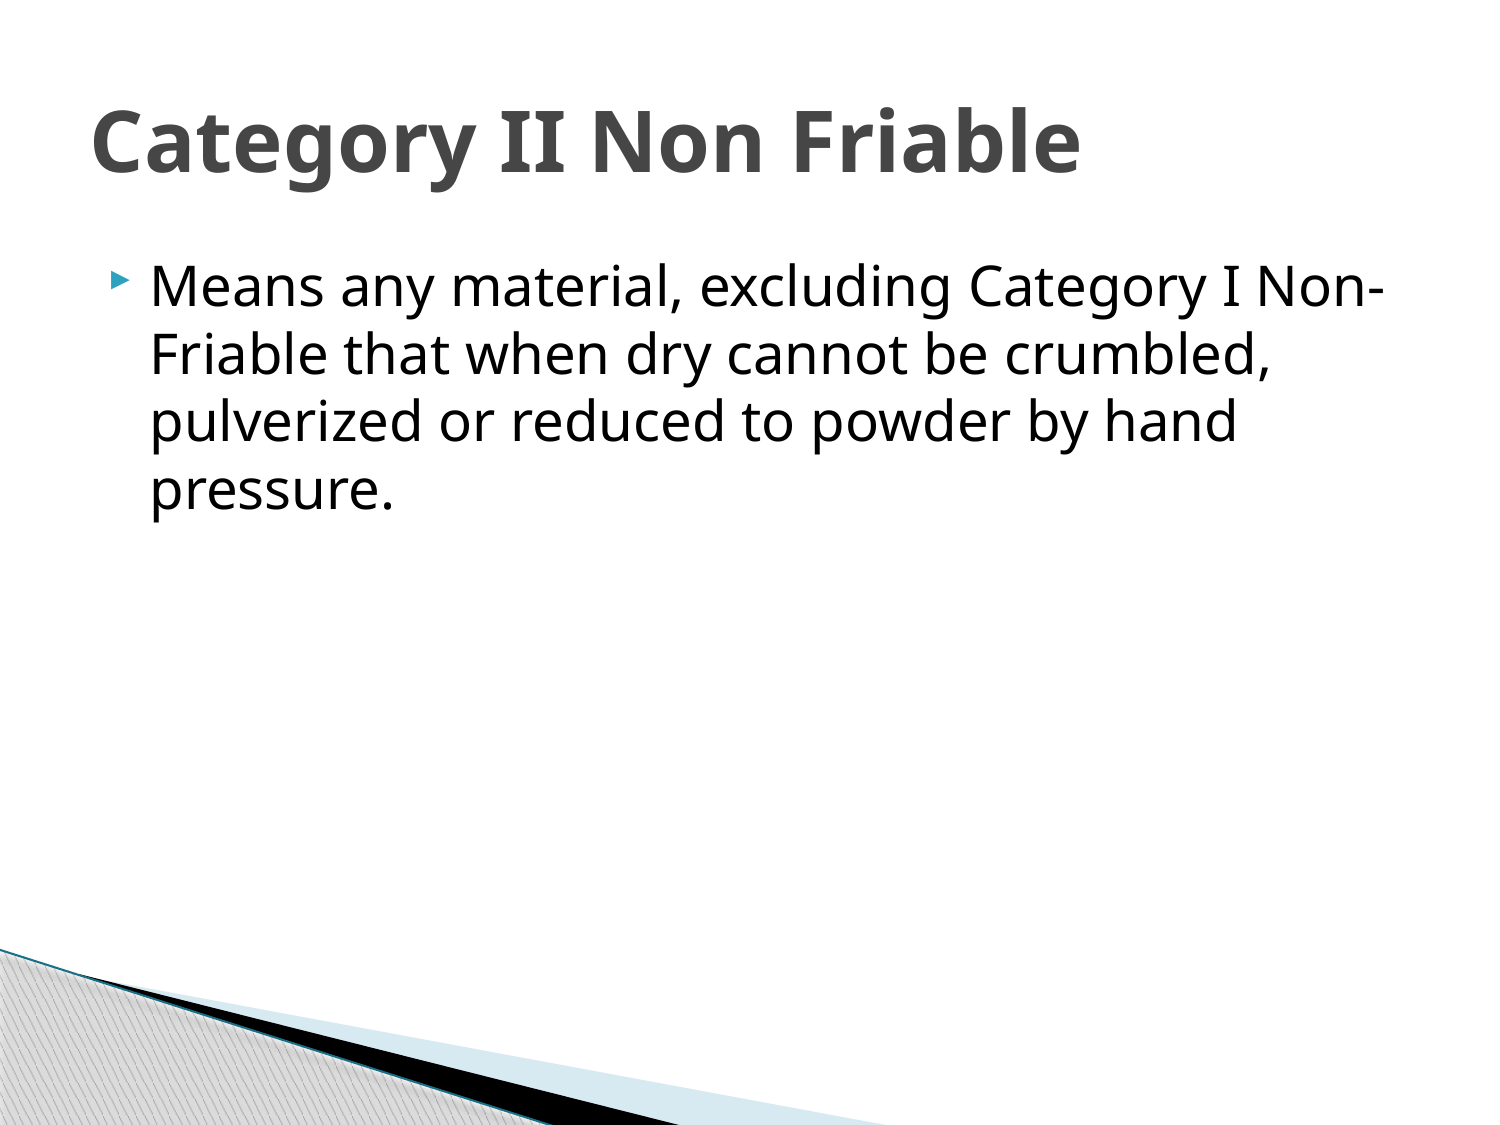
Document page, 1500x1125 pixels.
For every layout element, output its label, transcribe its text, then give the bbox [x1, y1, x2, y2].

list Means any material, excluding Category I Non-Friable that when dry cannot be crumbled, pulverized or reduced to powder by hand pressure. [74, 242, 1426, 986]
title Category II Non Friable [75, 45, 1425, 233]
